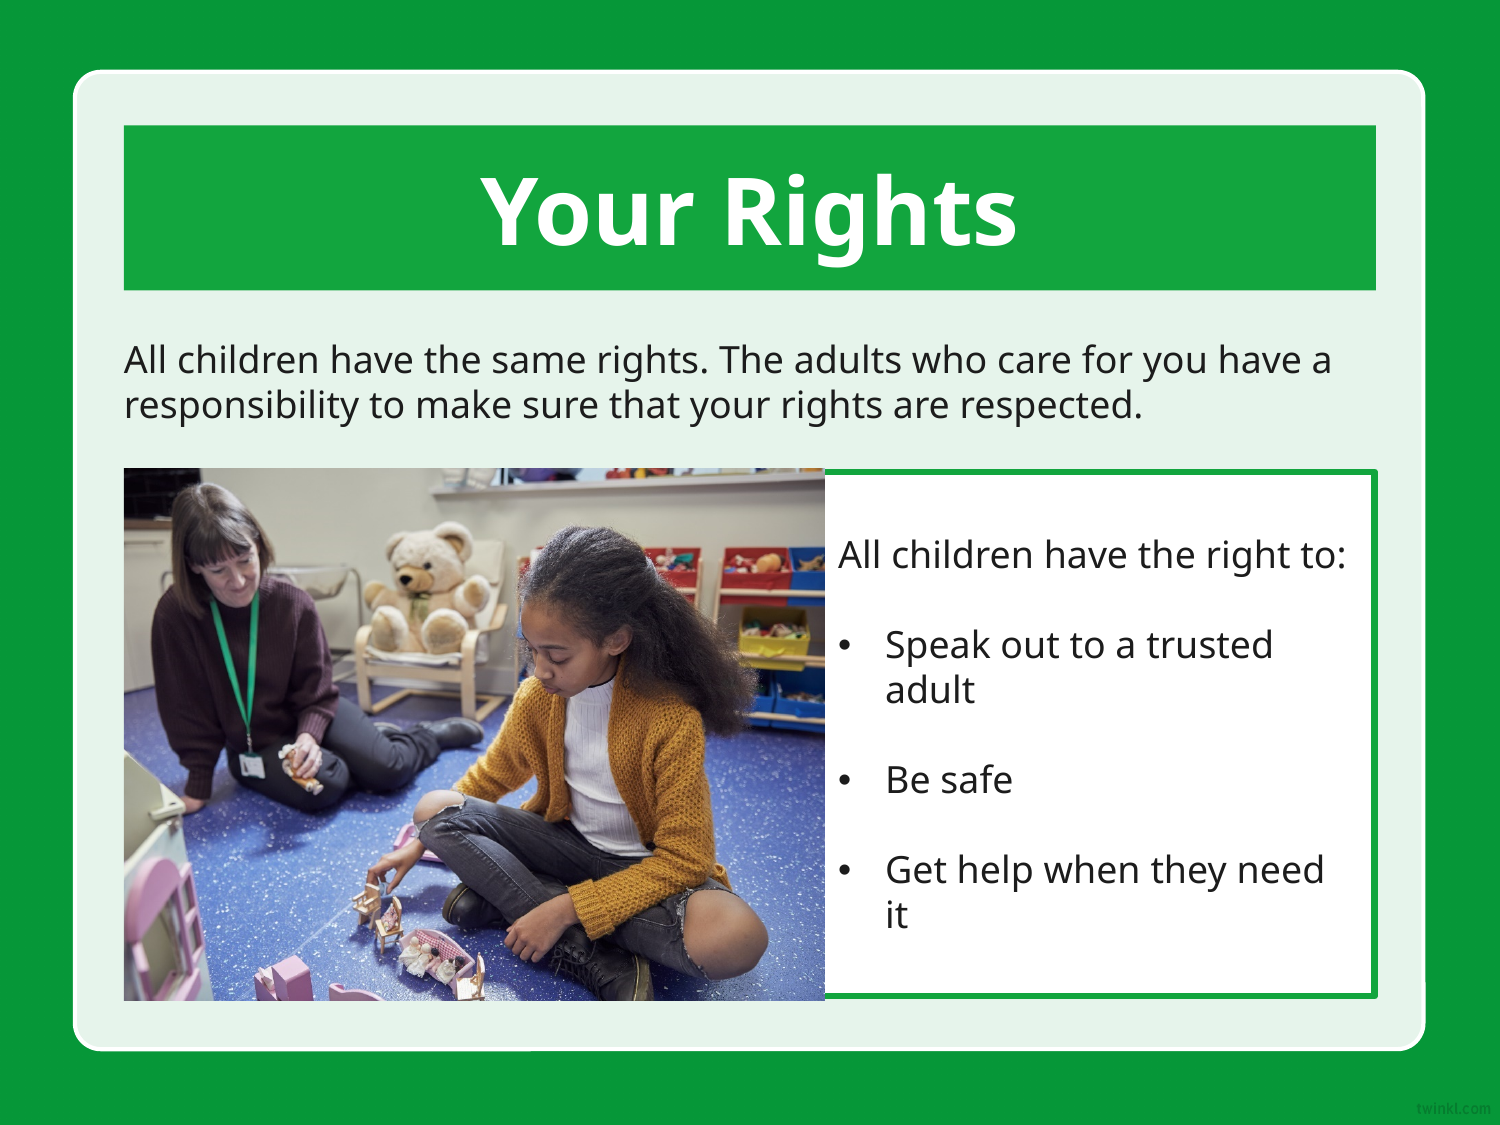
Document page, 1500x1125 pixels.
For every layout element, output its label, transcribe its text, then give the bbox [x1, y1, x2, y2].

picture [0, 0, 1500, 1125]
text_box Your Rights [123, 125, 1376, 291]
text_box All children have the same rights. The adults who care for you have a responsibility to make sure that your rights are respected. [123, 335, 1376, 426]
text_box All children have the right to: Speak out to a trusted adult Be safe Get help when they need it [825, 471, 1375, 997]
